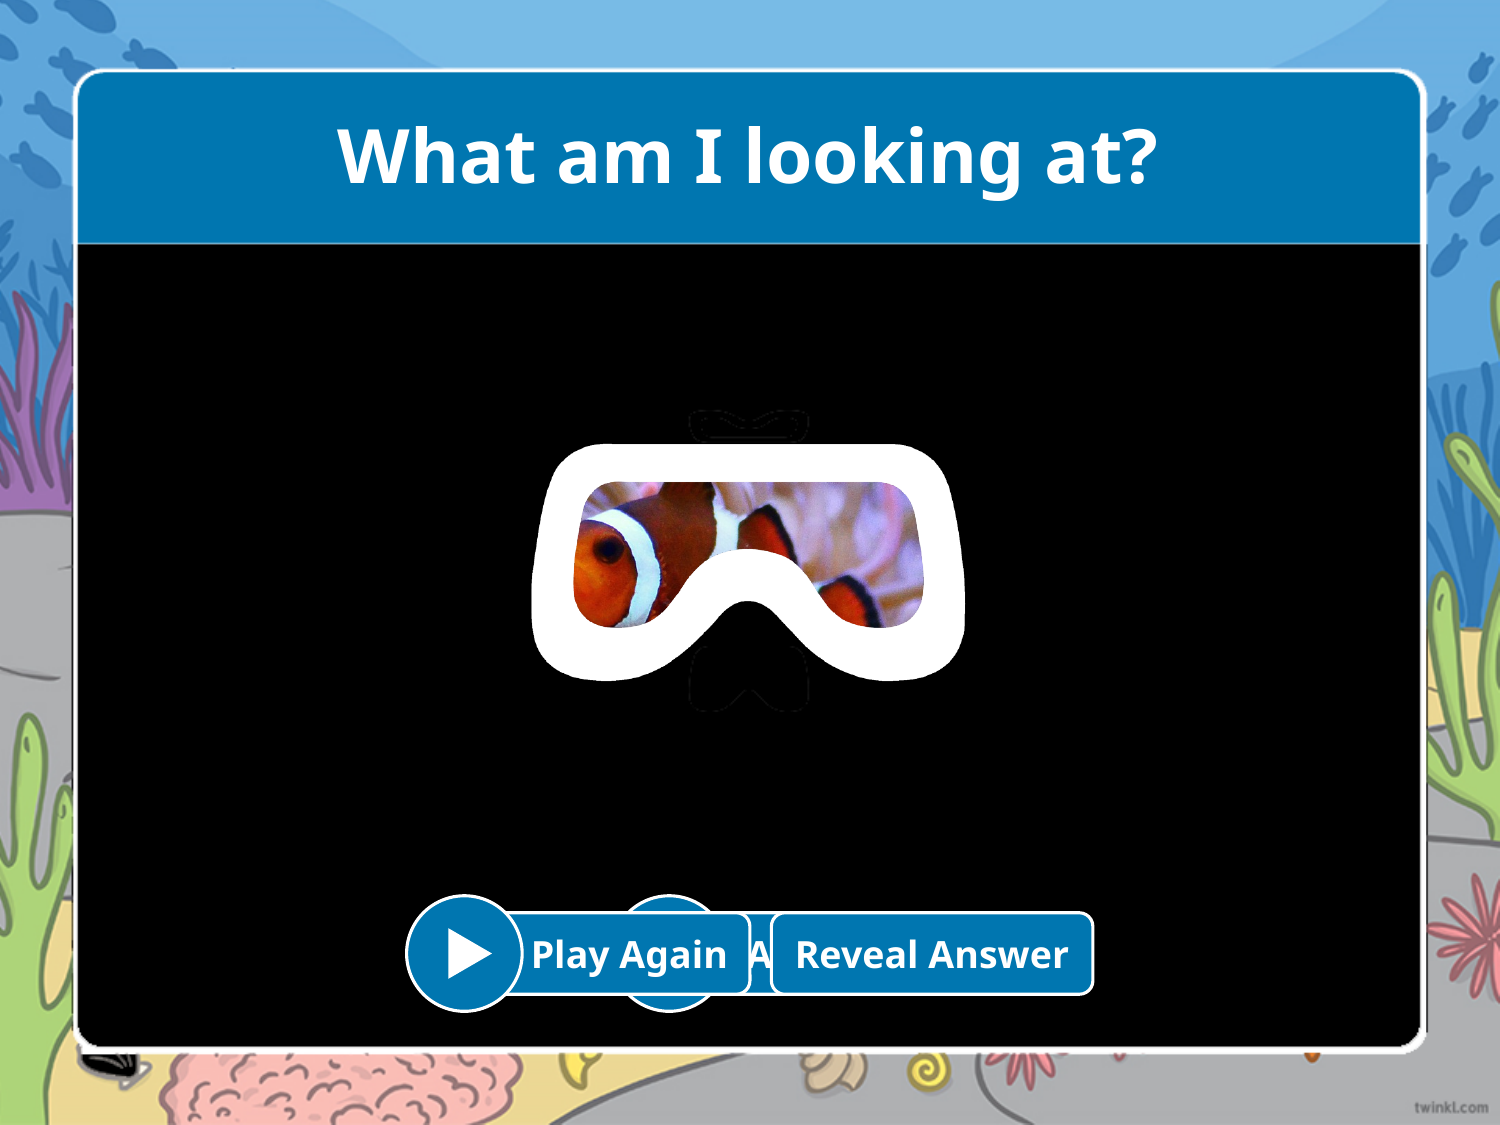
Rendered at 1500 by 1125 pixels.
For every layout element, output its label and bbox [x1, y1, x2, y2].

text_box [406, 895, 750, 1012]
text_box [750, 895, 889, 1012]
picture [0, 0, 1500, 1125]
